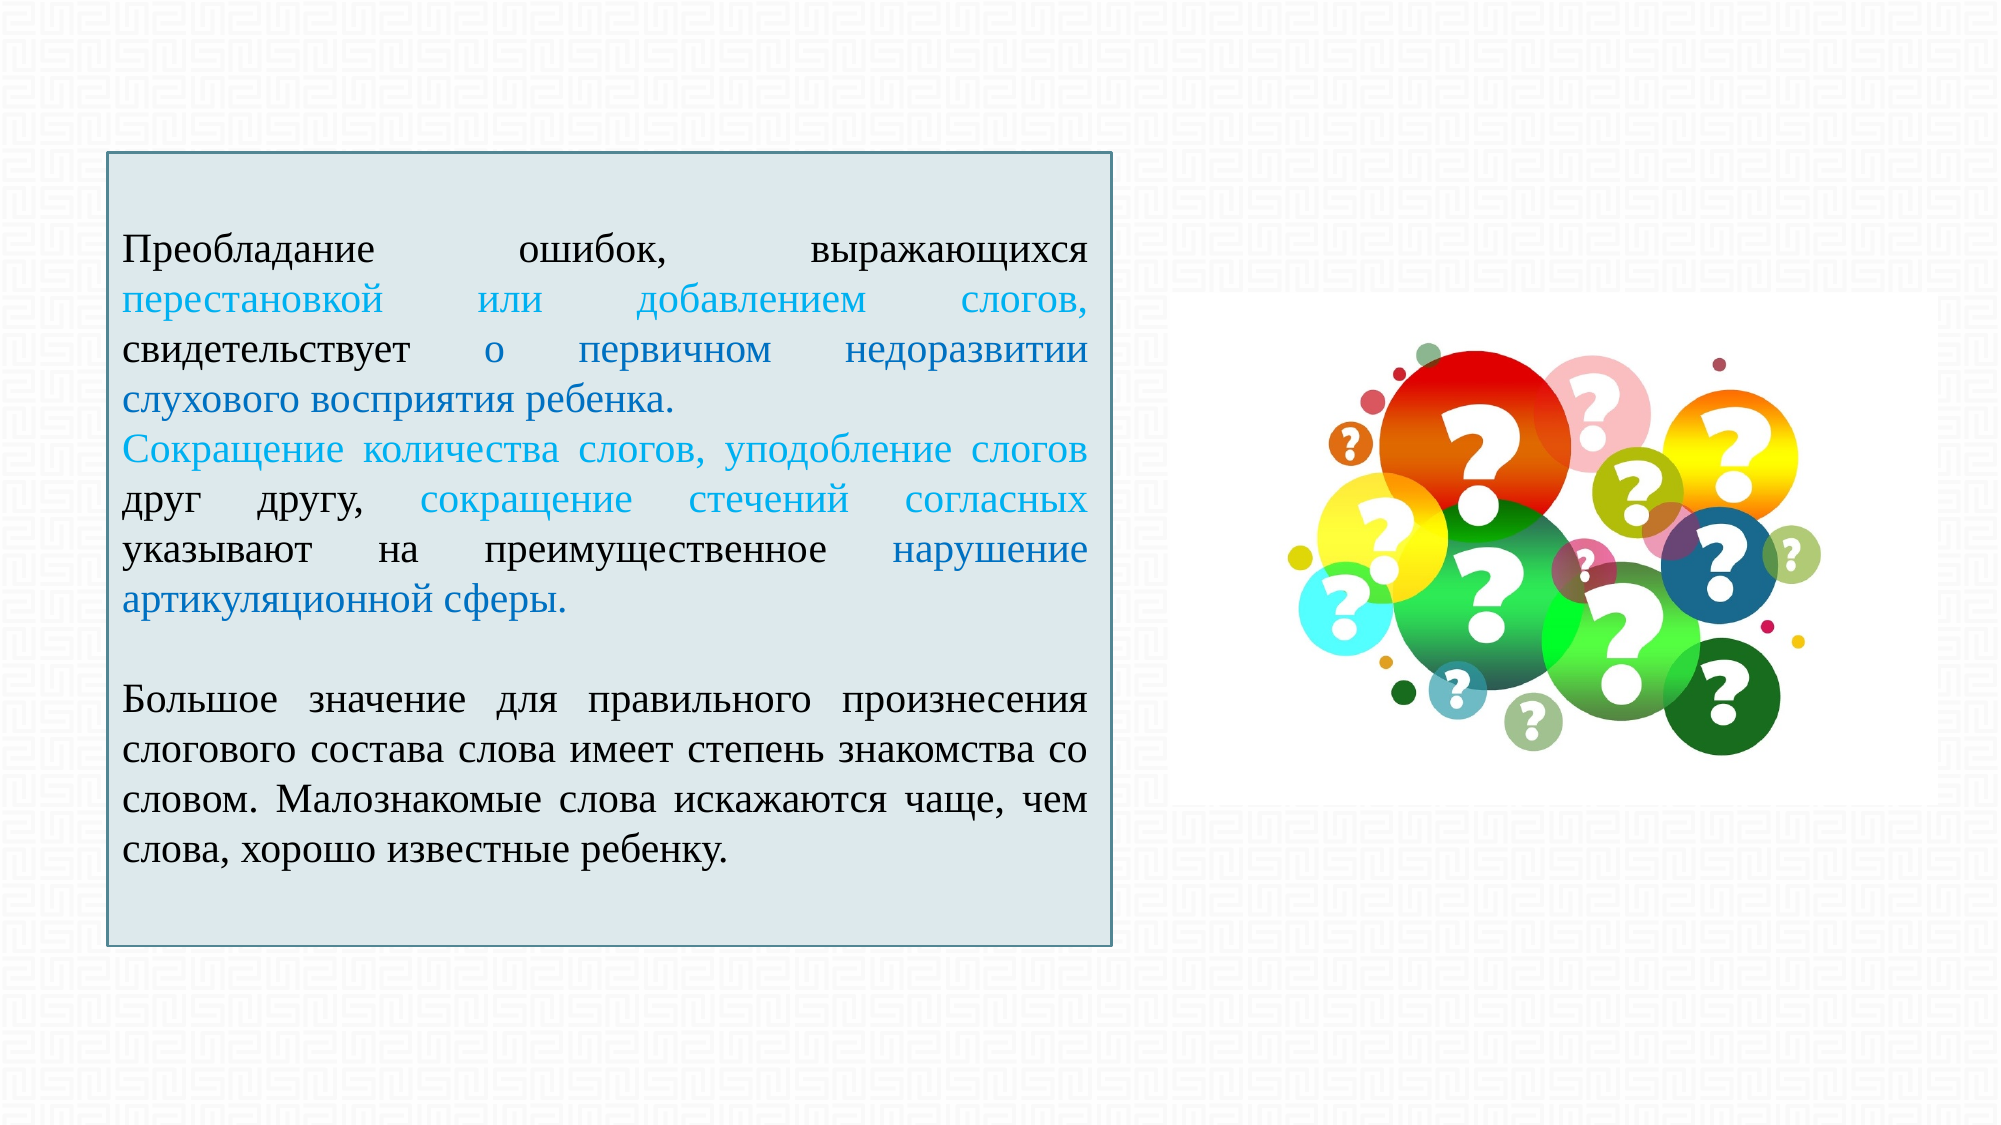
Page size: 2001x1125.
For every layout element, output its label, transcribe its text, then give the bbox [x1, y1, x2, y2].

picture [1169, 293, 1938, 806]
text_box Преобладание ошибок, выражающихся перестановкой или добавлением слогов, свидетельствует о первичном недоразвитии слухового восприятия ребенка. Сокращение количества слогов, уподобление слогов друг другу, сокращение стечений согласных указывают на преимущественное нарушение артикуляционной сферы. Большое значение для правильного произнесения слогового состава слова имеет степень знакомства со словом. Малознакомые слова искажаются чаще, чем слова, хорошо известные ребенку. [107, 213, 1104, 879]
text_box [106, 151, 1113, 947]
